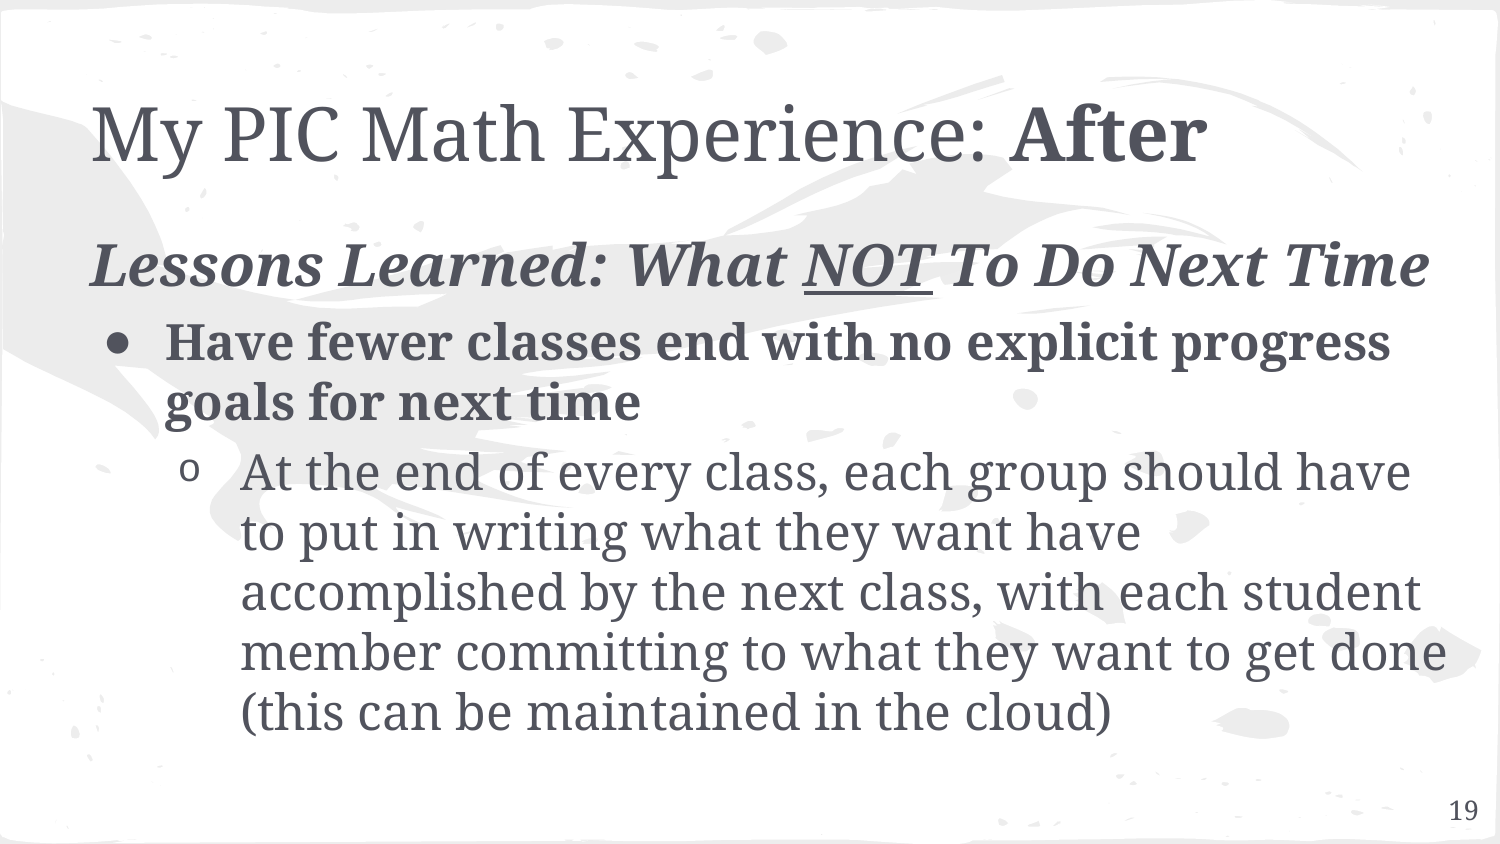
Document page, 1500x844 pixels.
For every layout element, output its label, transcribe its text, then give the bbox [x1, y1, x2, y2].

title My PIC Math Experience: After [75, 25, 1425, 197]
slide_number 19 [1403, 779, 1494, 844]
list Lessons Learned: What NOT To Do Next Time Have fewer classes end with no explicit progress goals for next time At the end of every class, each group should have to put in writing what they want have accomplished by the next class, with each student member committing to what they want to get done (this can be maintained in the cloud) [75, 212, 1484, 808]
